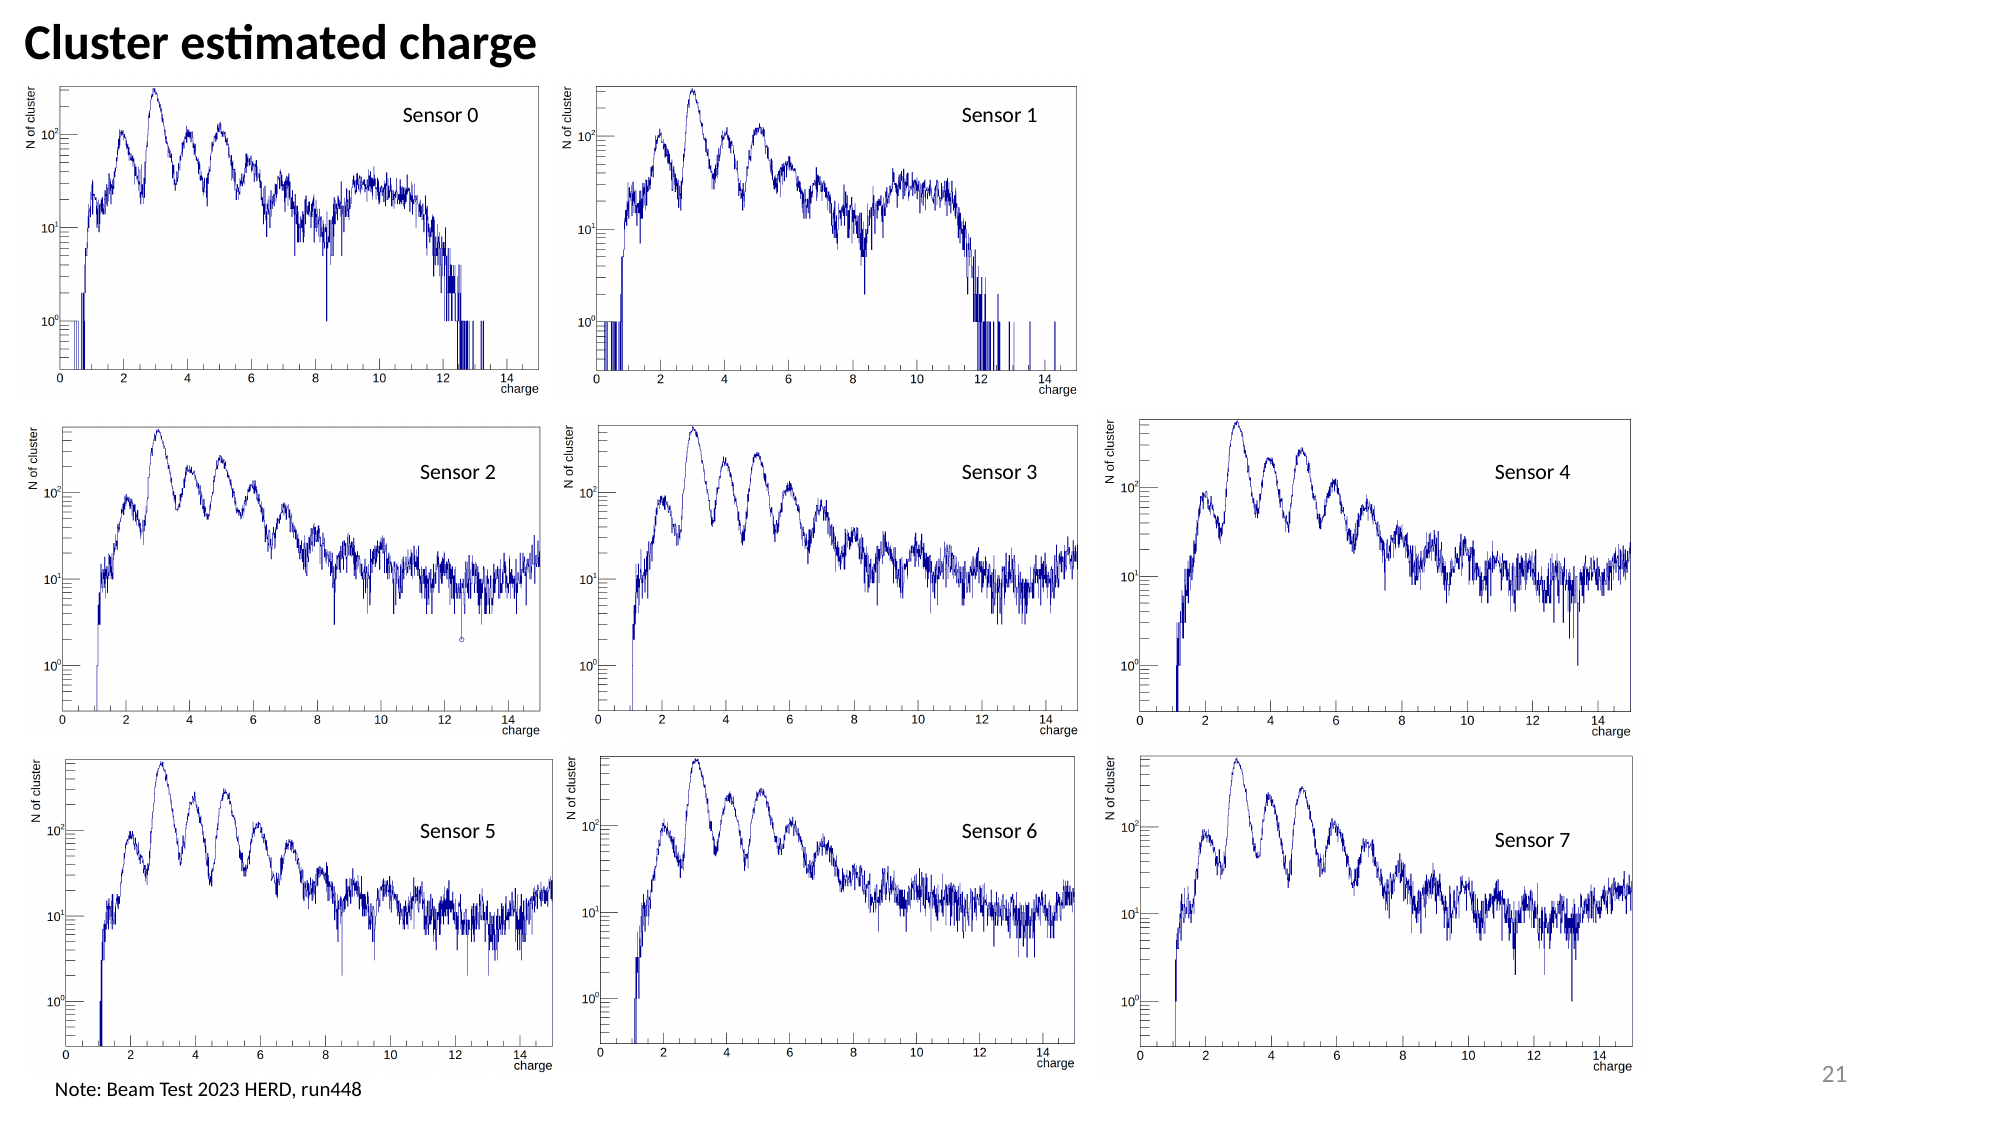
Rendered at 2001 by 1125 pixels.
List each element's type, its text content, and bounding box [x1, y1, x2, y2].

picture [27, 421, 546, 738]
text_box Cluster estimated charge [9, 1, 1161, 77]
picture [562, 418, 1085, 740]
text_box Note: Beam Test 2023 HERD, run448 [40, 1072, 988, 1109]
picture [19, 77, 547, 398]
picture [556, 77, 1090, 399]
picture [27, 748, 1081, 1075]
picture [1096, 747, 1644, 1077]
picture [1099, 412, 1638, 741]
slide_number 21 [1412, 1042, 1863, 1103]
